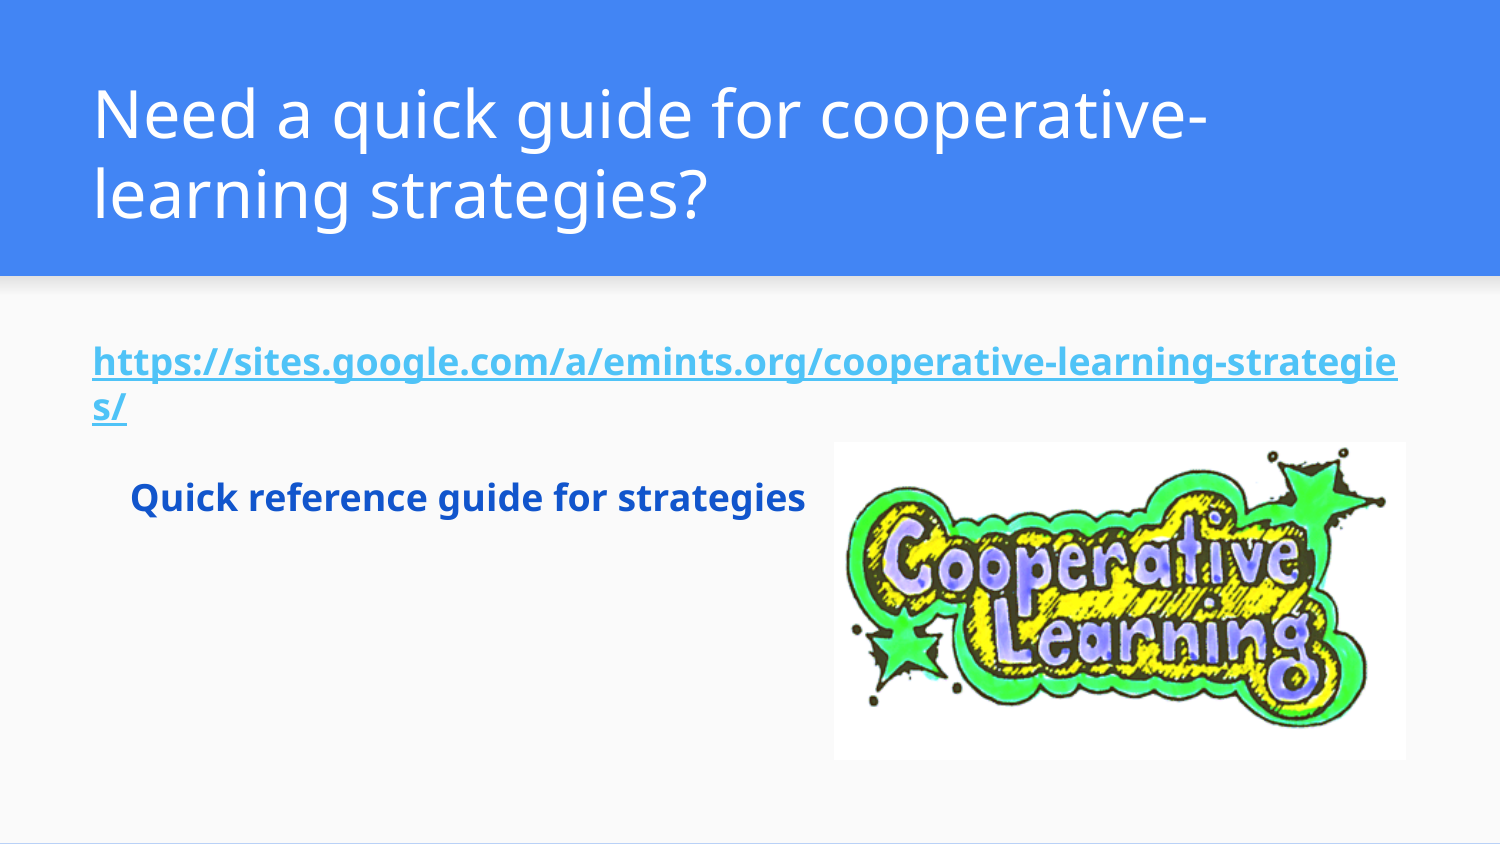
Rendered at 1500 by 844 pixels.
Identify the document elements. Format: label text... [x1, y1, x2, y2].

title Need a quick guide for cooperative-learning strategies? [77, 121, 1427, 248]
list https://sites.google.com/a/emints.org/cooperative-learning-strategies/ Quick reference guide for strategies [77, 314, 1427, 760]
picture [833, 442, 1406, 760]
